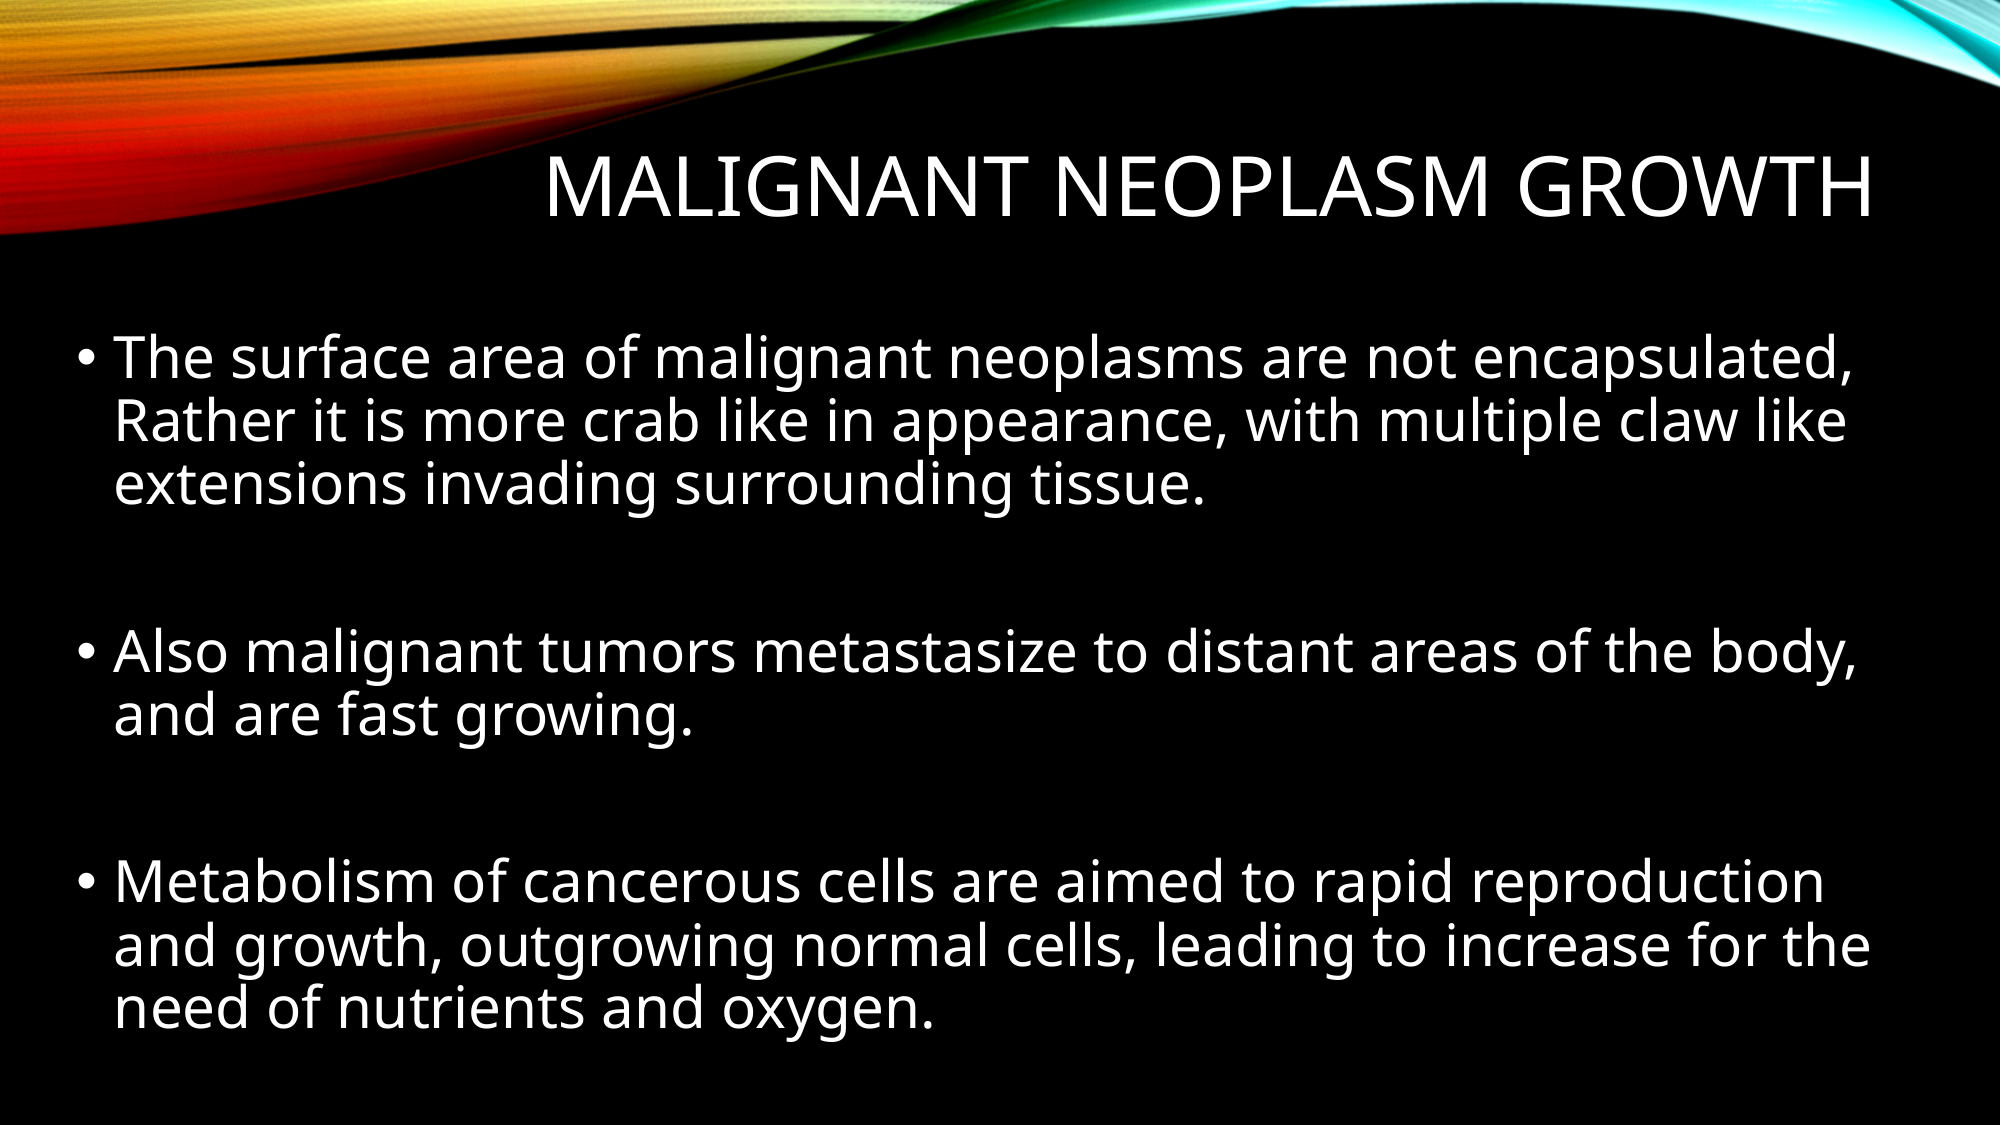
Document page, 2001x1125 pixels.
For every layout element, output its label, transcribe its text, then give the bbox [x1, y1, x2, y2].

picture [0, 0, 2000, 237]
list The surface area of malignant neoplasms are not encapsulated, Rather it is more crab like in appearance, with multiple claw like extensions invading surrounding tissue. Also malignant tumors metastasize to distant areas of the body, and are fast growing. Metabolism of cancerous cells are aimed to rapid reproduction and growth, outgrowing normal cells, leading to increase for the need of nutrients and oxygen. [61, 321, 1943, 1070]
title Malignant neoplasm growth [480, 83, 1894, 296]
